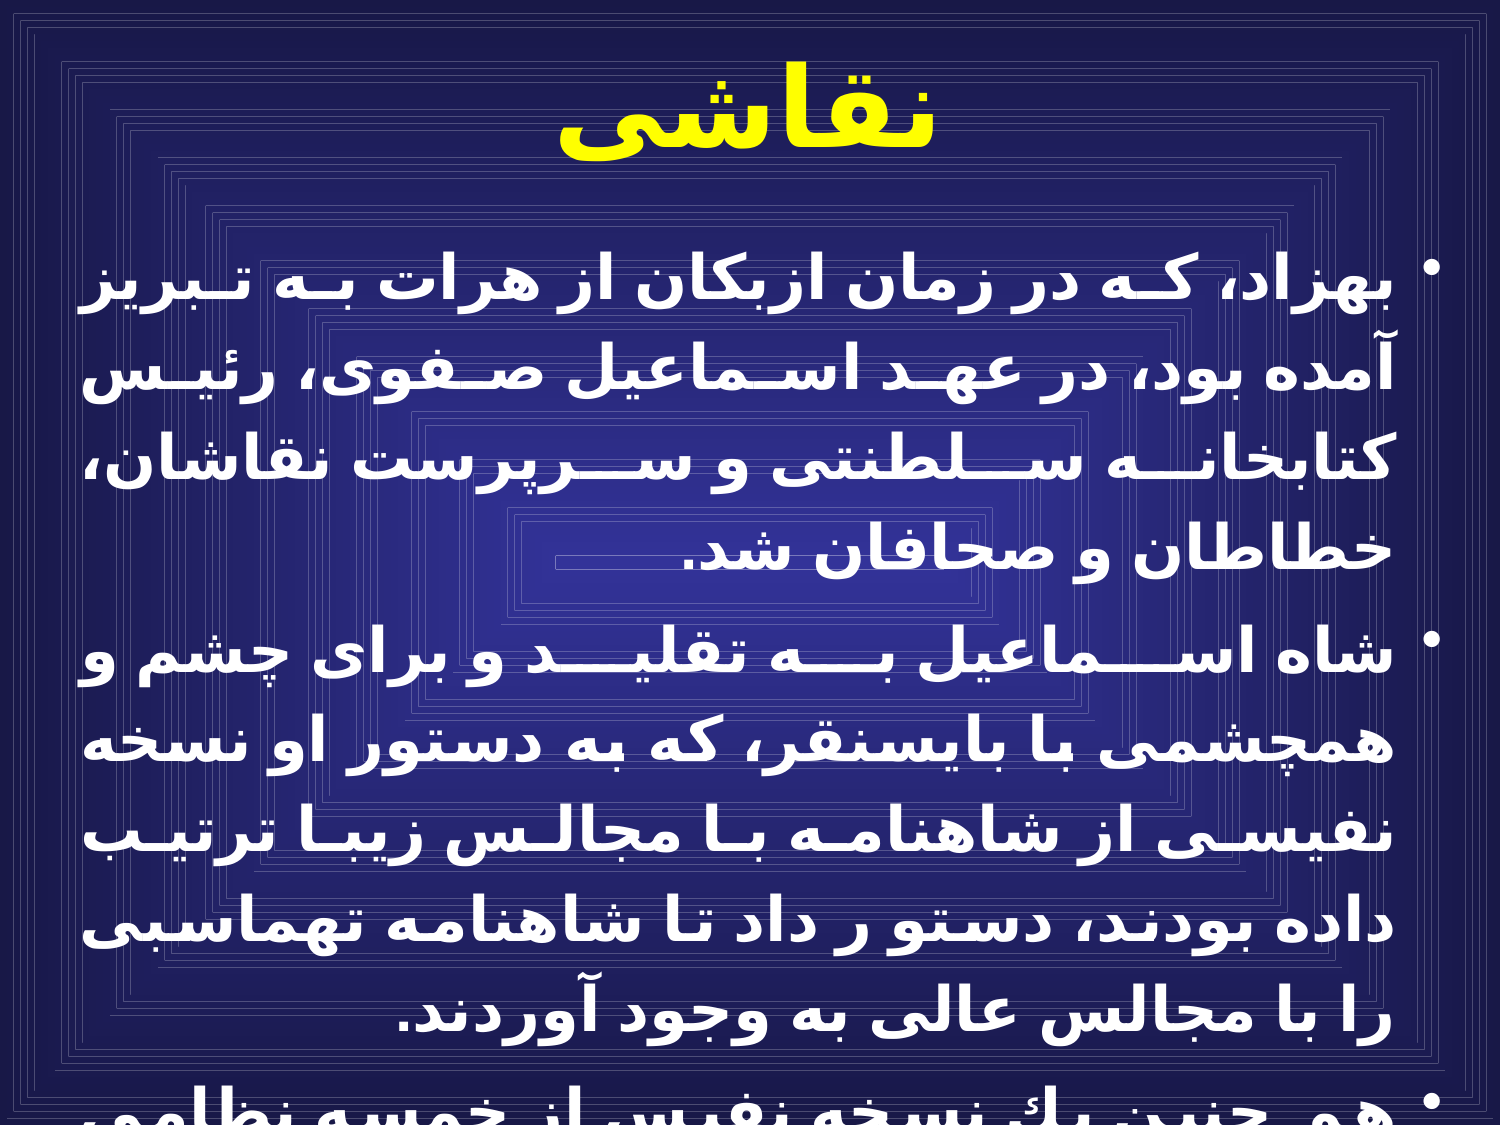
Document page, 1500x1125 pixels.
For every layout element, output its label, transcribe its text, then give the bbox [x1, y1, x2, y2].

list بهزاد، كه در زمان ازبكان از هرات به تبريز آمده بود، در عهد اسماعيل صفوى، رئيس كتابخانه سلطنتى و سرپرست نقاشان، خطاطان و صحافان شد. شاه اسماعيل به تقليد و براى چشم و همچشمى با بايسنقر، كه به دستور او نسخه نفيسى از شاهنامه با مجالس زيبا ترتيب داده بودند، دستو ر داد تا شاهنامه تهماسبى را با مجالس عالى به وجود آوردند. هم چنین يك نسخه نفيس از خمسه نظامى هم براى تهماسب مرتب گشت. [64, 215, 1459, 740]
title نقاشی [73, 8, 1424, 197]
